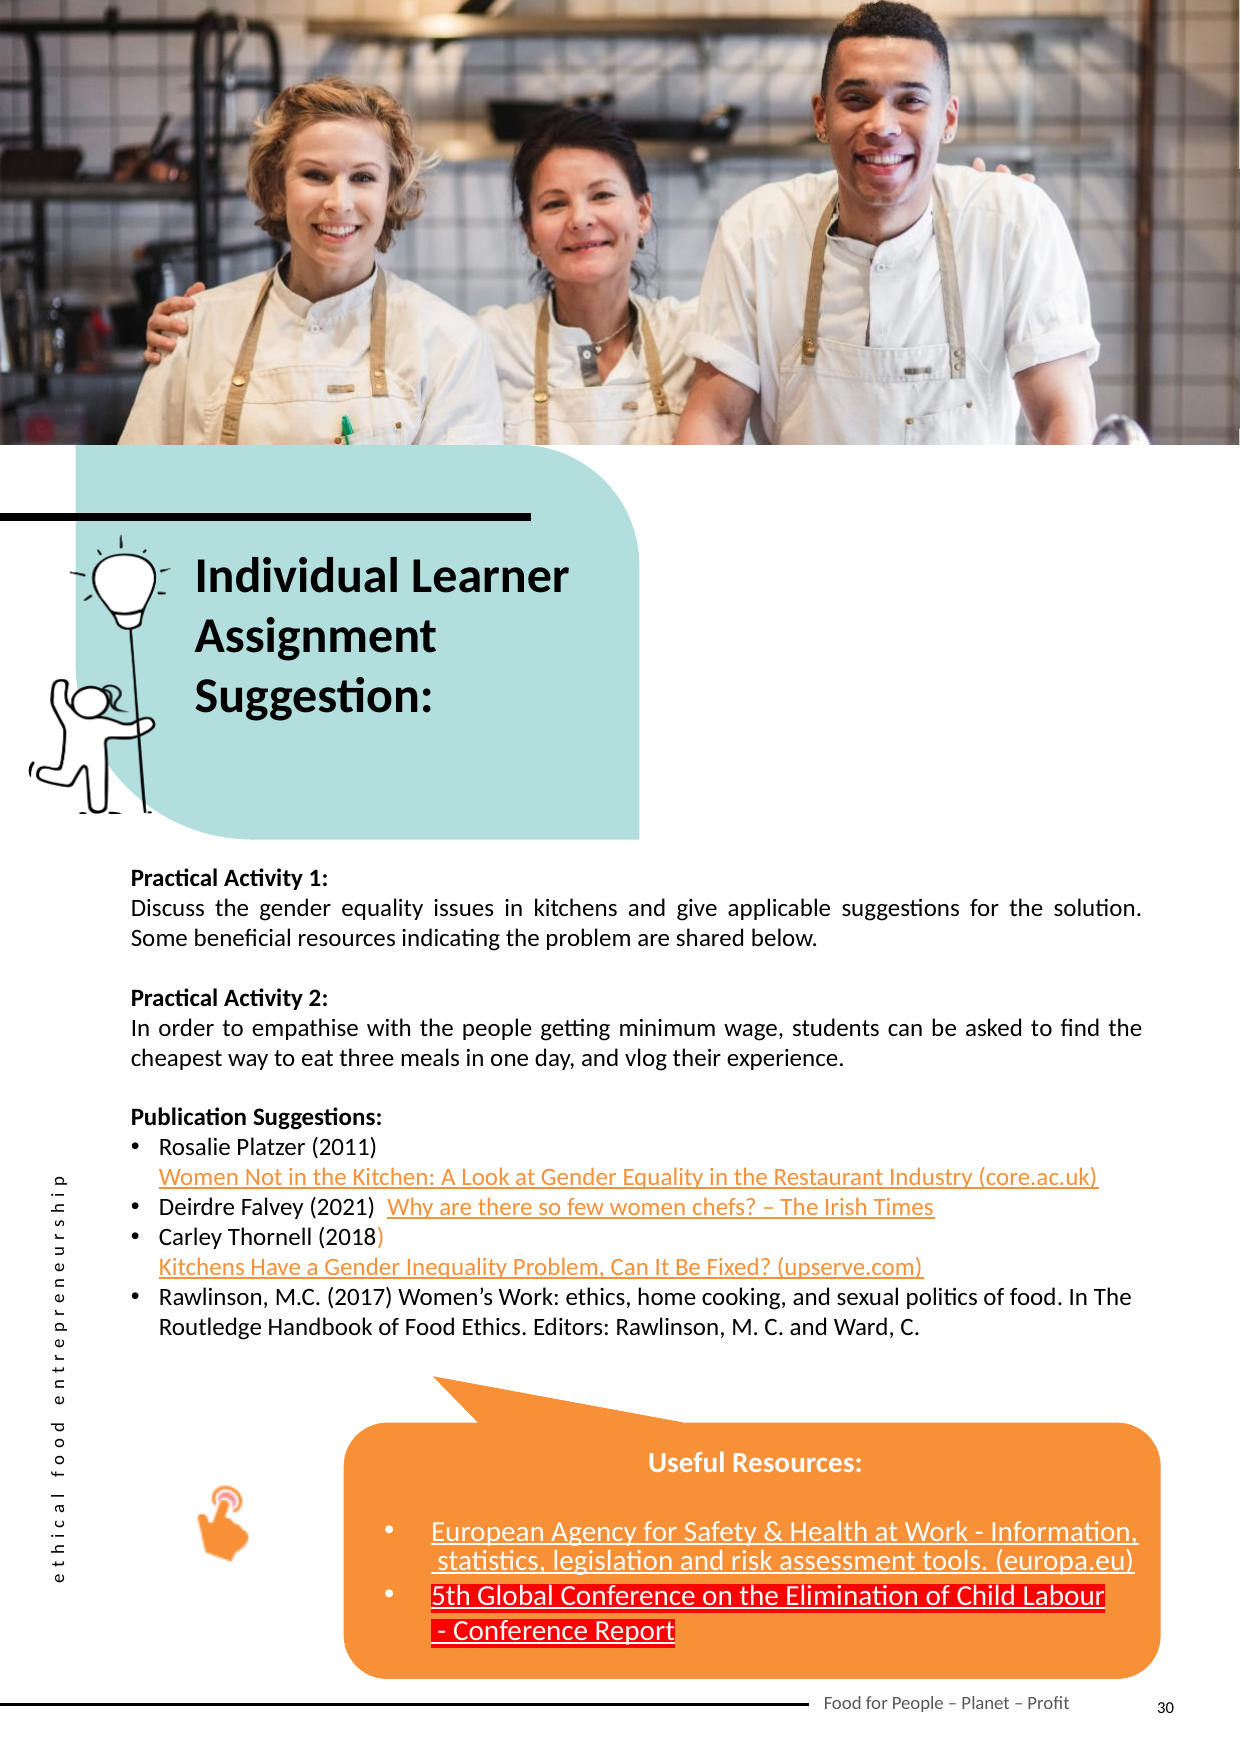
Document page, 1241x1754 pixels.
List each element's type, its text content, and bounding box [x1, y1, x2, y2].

text_box European Agency for Safety & Health at Work - Information, statistics, legislation and risk assessment tools. (europa.eu) 5th Global Conference on the Elimination of Child Labour - Conference Report [369, 1504, 1160, 1625]
list Individual Learner Assignment Suggestion: [179, 535, 621, 797]
list Practical Activity 1: Discuss the gender equality issues in kitchens and give applicable suggestions for the solution. Some beneficial resources indicating the problem are shared below. Practical Activity 2: In order to empathise with the people getting minimum wage, students can be asked to find the cheapest way to eat three meals in one day, and vlog their experience. Publication Suggestions: Rosalie Platzer (2011) Women Not in the Kitchen: A Look at Gender Equality in the Restaurant Industry (core.ac.uk) Deirdre Falvey (2021) Why are there so few women chefs? – The Irish Times Carley Thornell (2018) Kitchens Have a Gender Inequality Problem, Can It Be Fixed? (upserve.com) Rawlinson, M.C. (2017) Women’s Work: ethics, home cooking, and sexual politics of food. In The Routledge Handbook of Food Ethics. Editors: Rawlinson, M. C. and Ward, C. [115, 853, 1160, 1578]
picture [22, 521, 171, 814]
text_box Useful Resources: [343, 1376, 1161, 1679]
picture [170, 1466, 279, 1572]
picture [0, 0, 1241, 445]
text_box 30 [1017, 1648, 1189, 1725]
